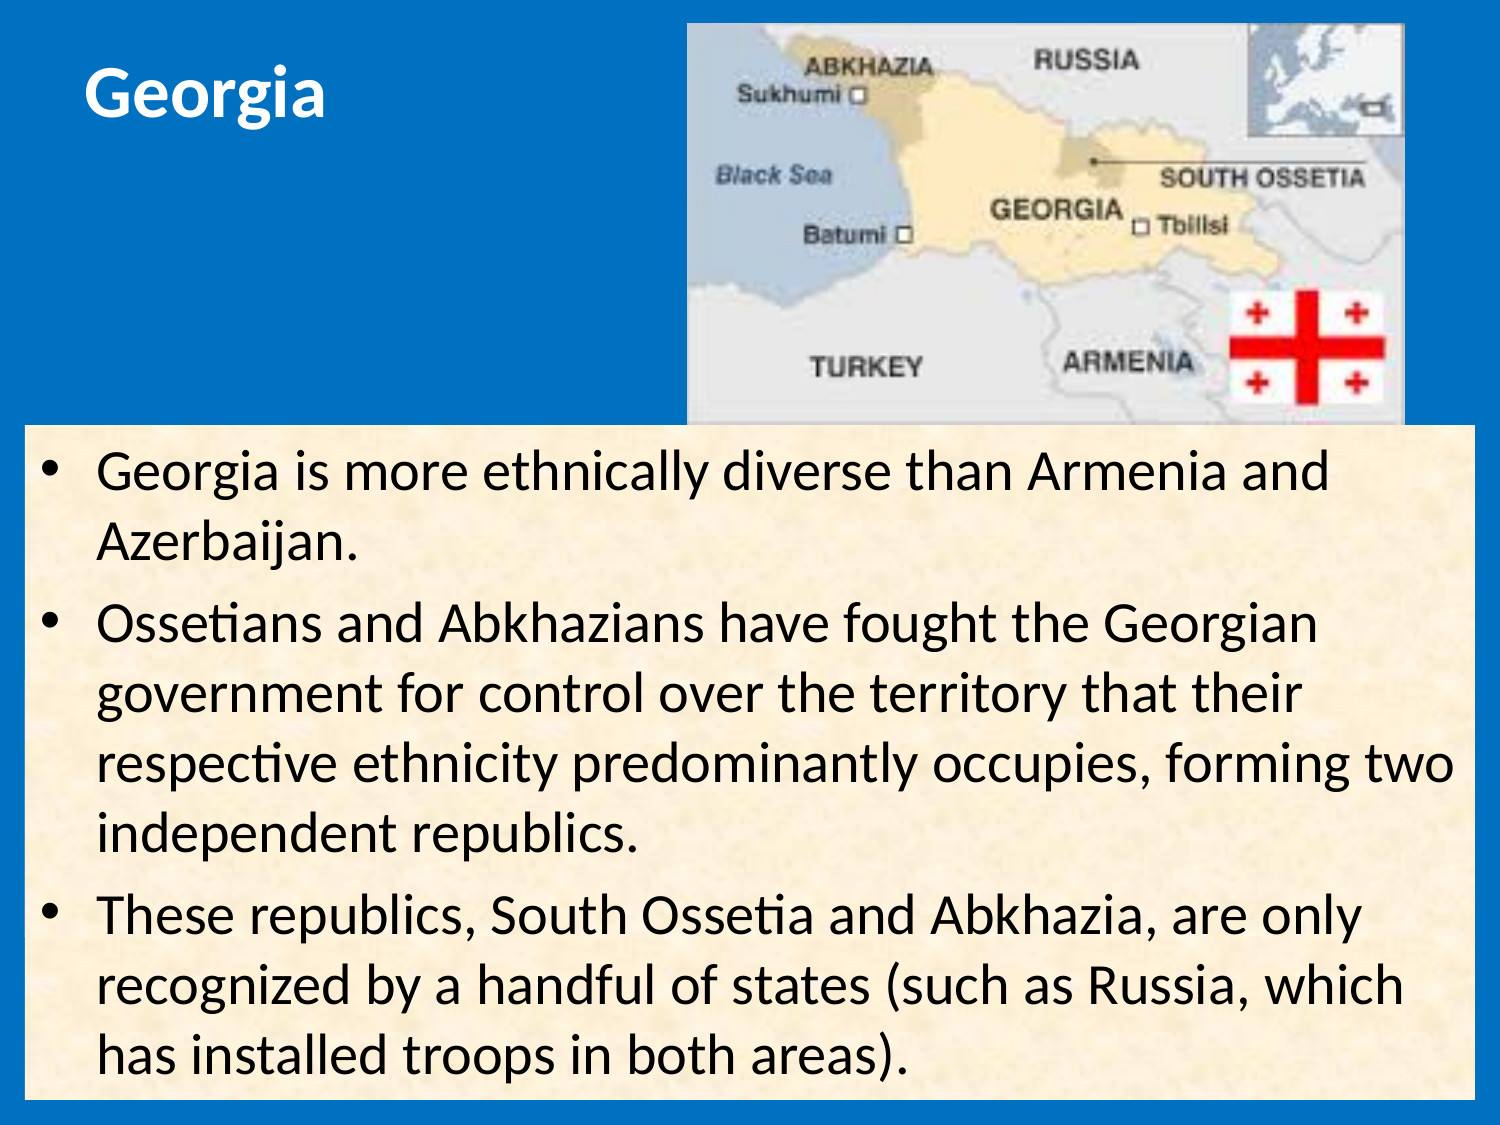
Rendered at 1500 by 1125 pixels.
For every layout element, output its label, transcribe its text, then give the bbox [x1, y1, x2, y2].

picture [687, 23, 1405, 426]
list Georgia is more ethnically diverse than Armenia and Azerbaijan. Ossetians and Abkhazians have fought the Georgian government for control over the territory that their respective ethnicity predominantly occupies, forming two independent republics. These republics, South Ossetia and Abkhazia, are only recognized by a handful of states (such as Russia, which has installed troops in both areas). [24, 425, 1475, 1100]
text_box Georgia [24, 45, 388, 163]
